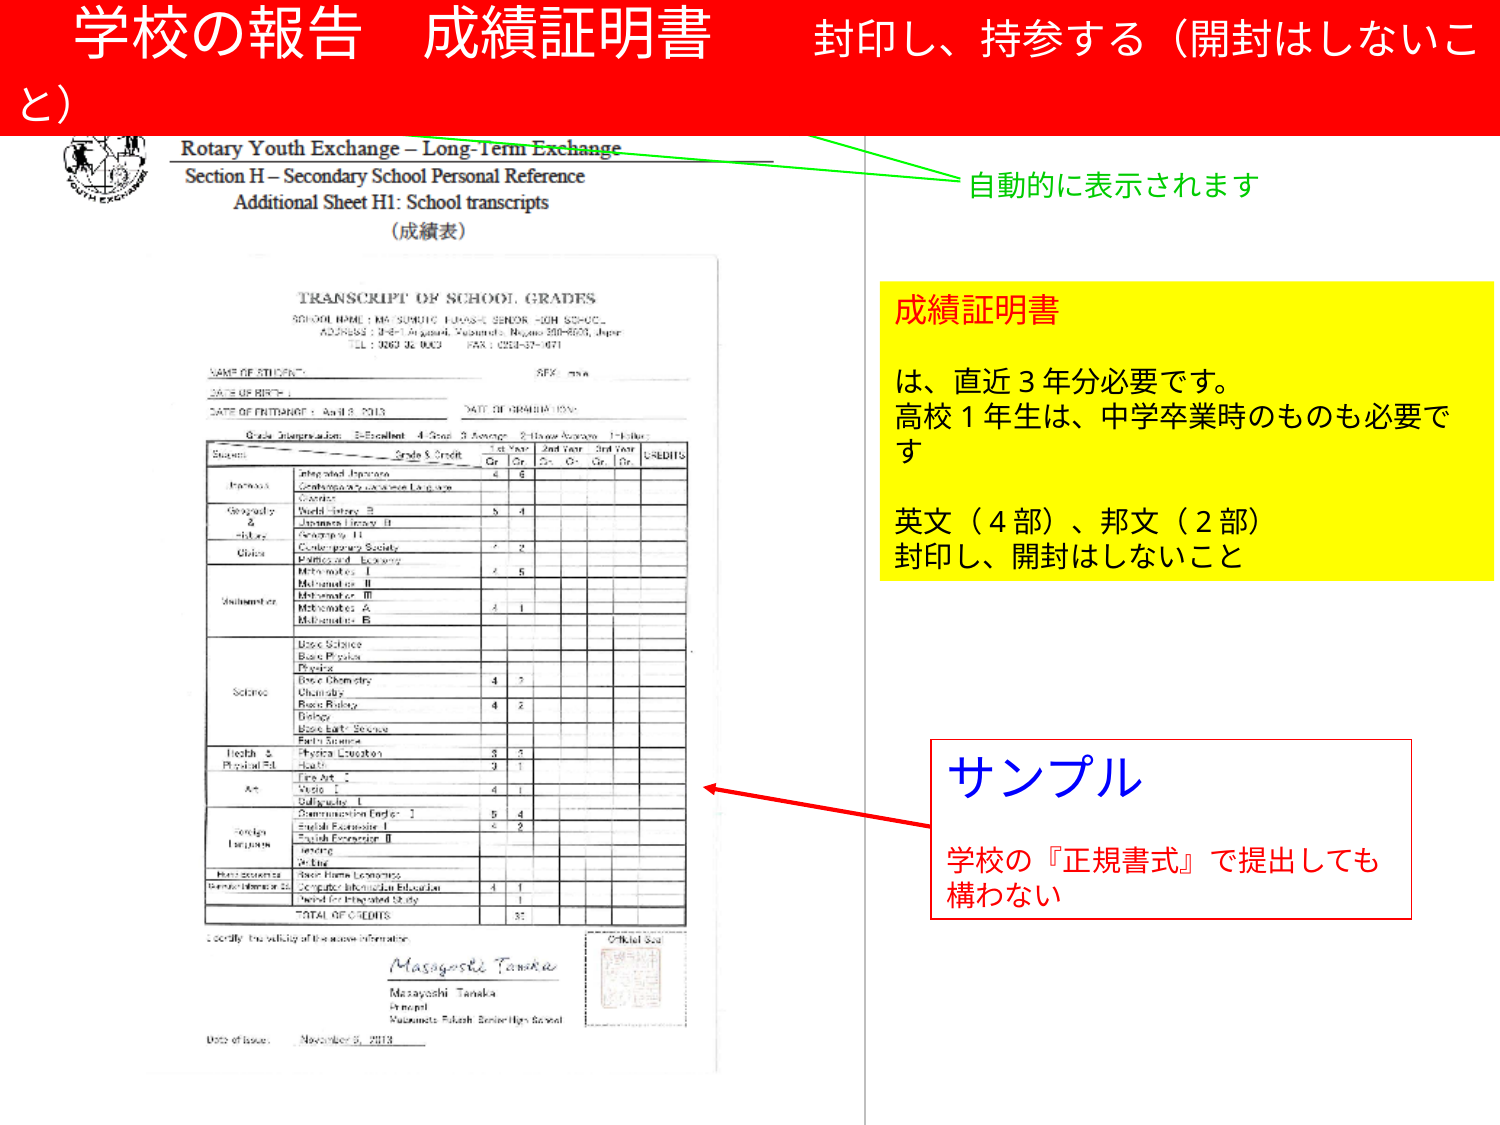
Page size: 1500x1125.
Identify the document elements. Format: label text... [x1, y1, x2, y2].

text_box サンプル 学校の『正規書式』で提出しても 構わない [931, 739, 1412, 920]
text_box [702, 786, 932, 828]
text_box 学校の報告 成績証明書 封印し、持参する（開封はしないこと） [867, 0, 1500, 136]
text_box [0, 0, 865, 1125]
text_box 成績証明書 は、直近3年分必要です。 高校1年生は、中学卒業時のものも必要です 英文（4部）、邦文（2部） 封印し、開封はしないこと [879, 281, 1495, 581]
text_box 自動的に表示されます [953, 159, 1379, 210]
